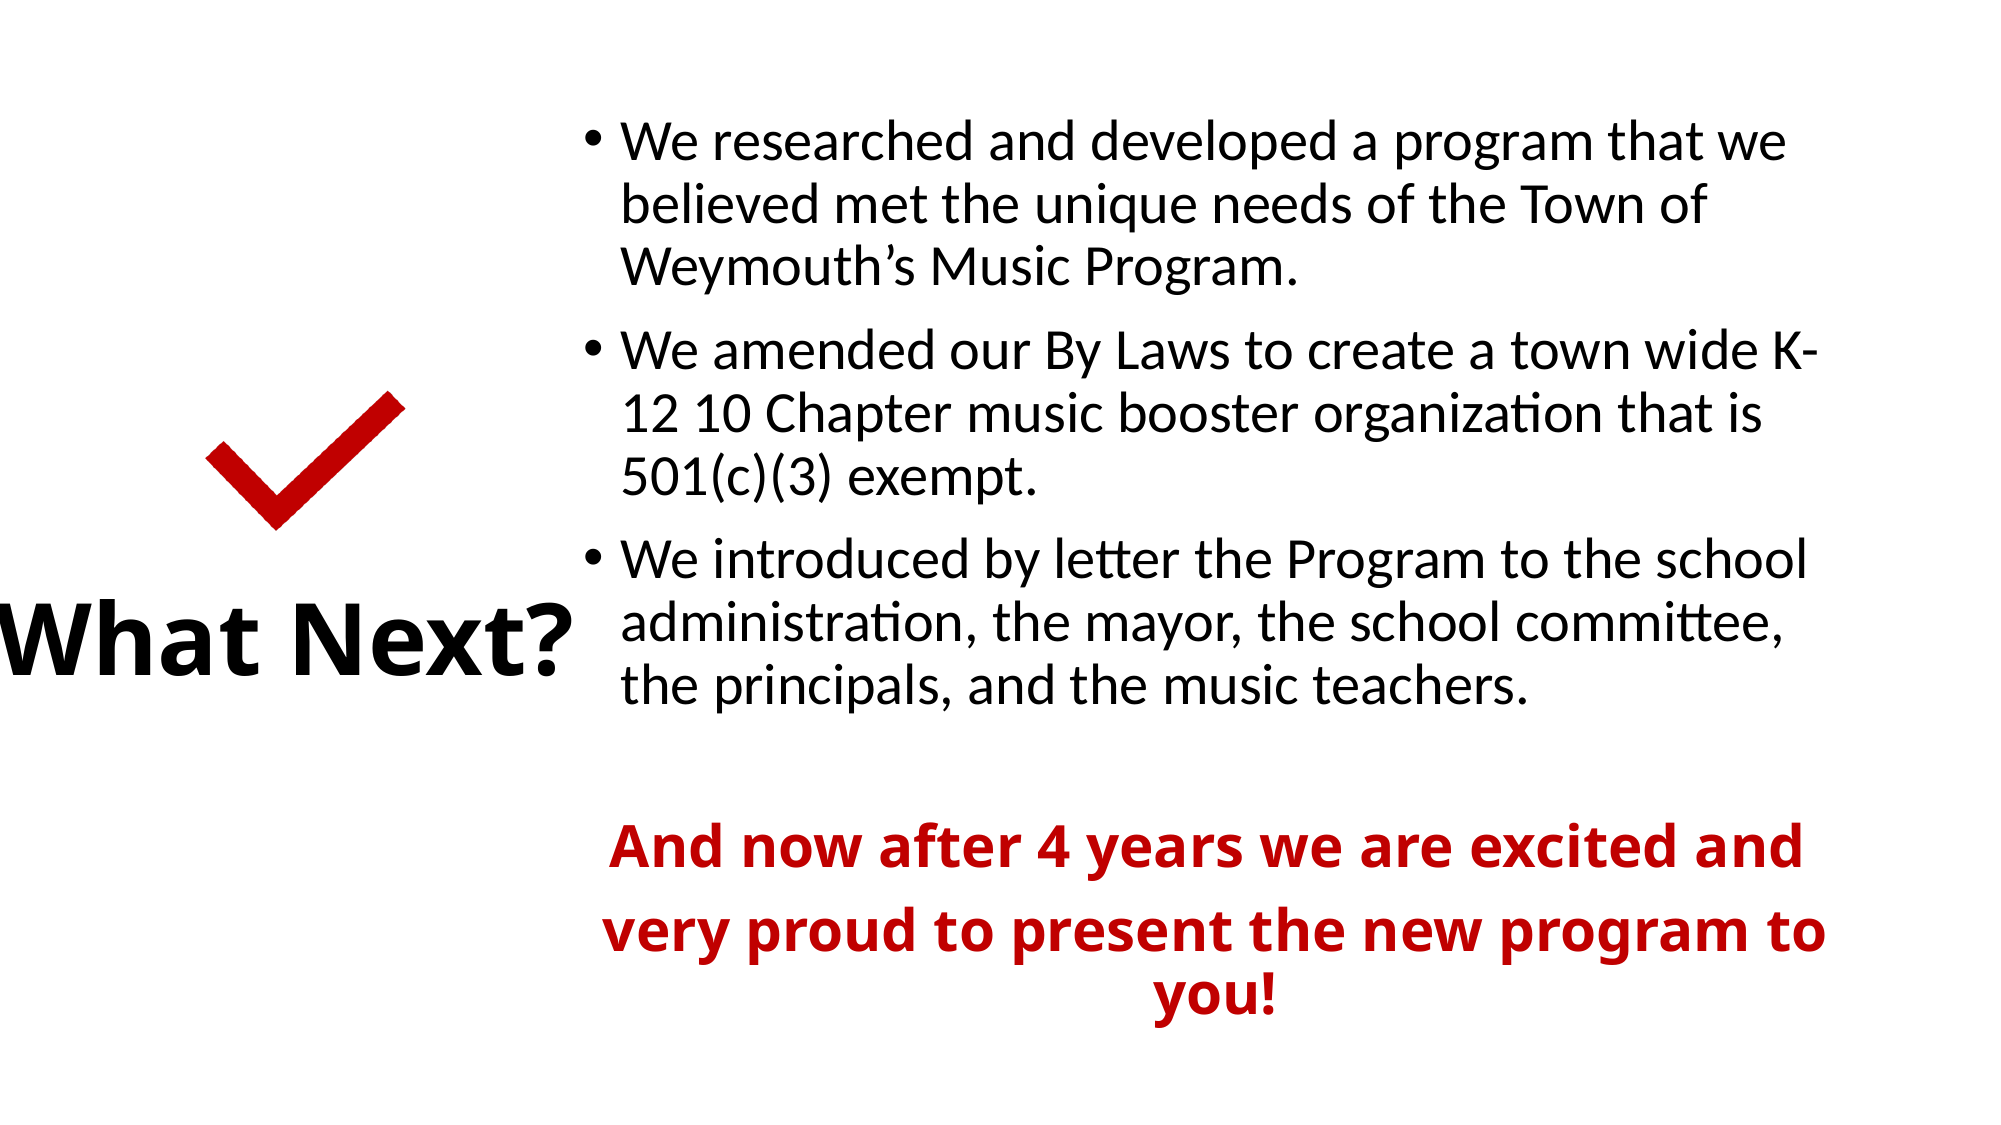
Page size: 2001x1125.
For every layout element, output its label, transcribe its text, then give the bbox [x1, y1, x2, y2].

title What Next? [0, 582, 568, 1014]
list We researched and developed a program that we believed met the unique needs of the Town of Weymouth’s Music Program. We amended our By Laws to create a town wide K-12 10 Chapter music booster organization that is 501(c)(3) exempt. We introduced by letter the Program to the school administration, the mayor, the school committee, the principals, and the music teachers. And now after 4 years we are excited and very proud to present the new program to you! [568, 64, 1863, 1072]
picture [201, 356, 409, 564]
